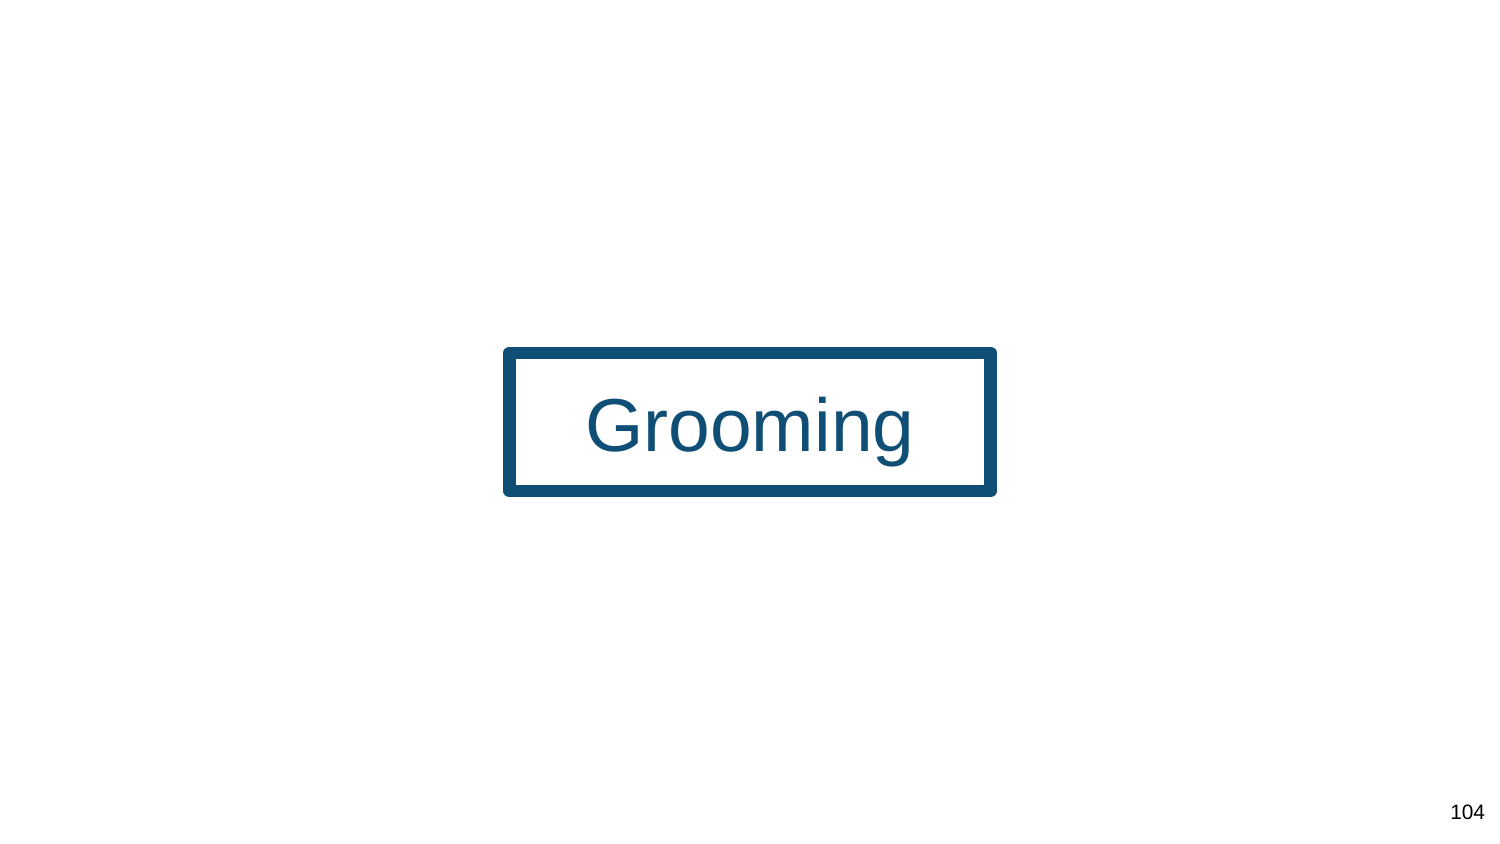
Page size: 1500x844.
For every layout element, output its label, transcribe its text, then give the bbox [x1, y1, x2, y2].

title Grooming [509, 352, 991, 491]
slide_number 104 [1410, 779, 1500, 844]
